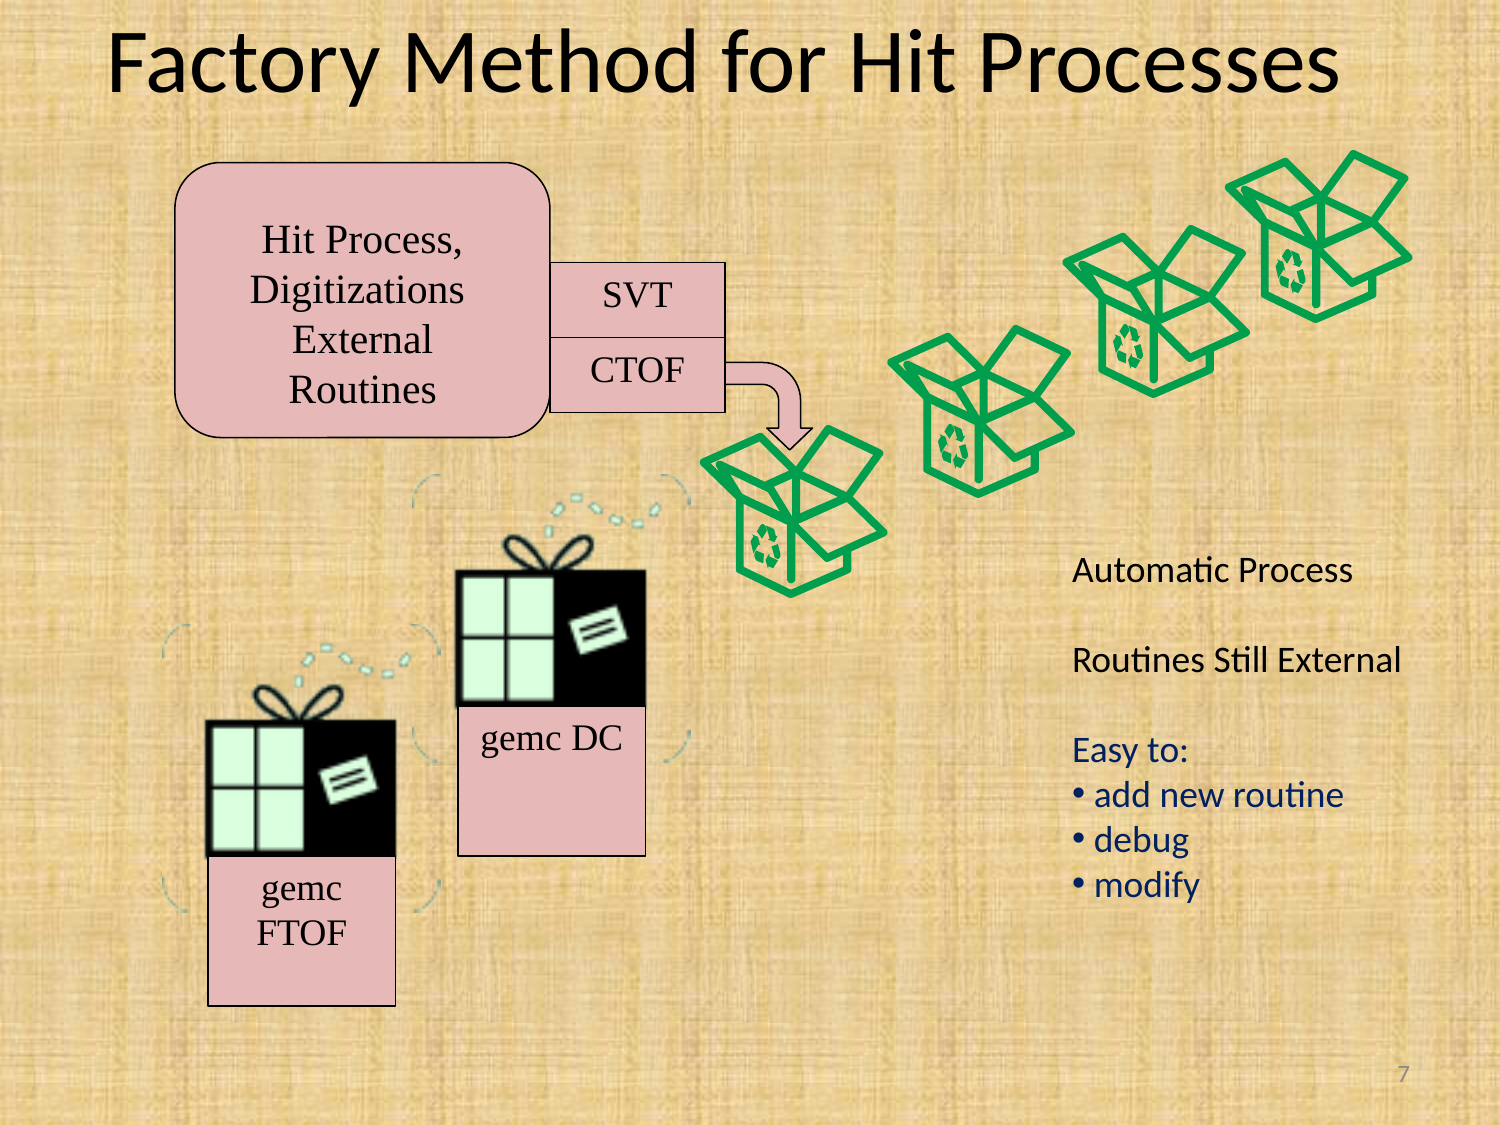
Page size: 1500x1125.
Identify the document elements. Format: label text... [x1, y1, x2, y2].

slide_number 7 [1074, 1042, 1425, 1103]
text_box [412, 474, 691, 857]
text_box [174, 162, 551, 438]
picture [0, 0, 1500, 1125]
text_box [725, 362, 801, 423]
text_box SVT [554, 262, 725, 338]
text_box Automatic Process Routines Still External Easy to: add new routine debug modify [1057, 537, 1418, 913]
title Factory Method for Hit Processes [50, 0, 1400, 150]
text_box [162, 624, 441, 1007]
text_box CTOF [554, 338, 725, 413]
